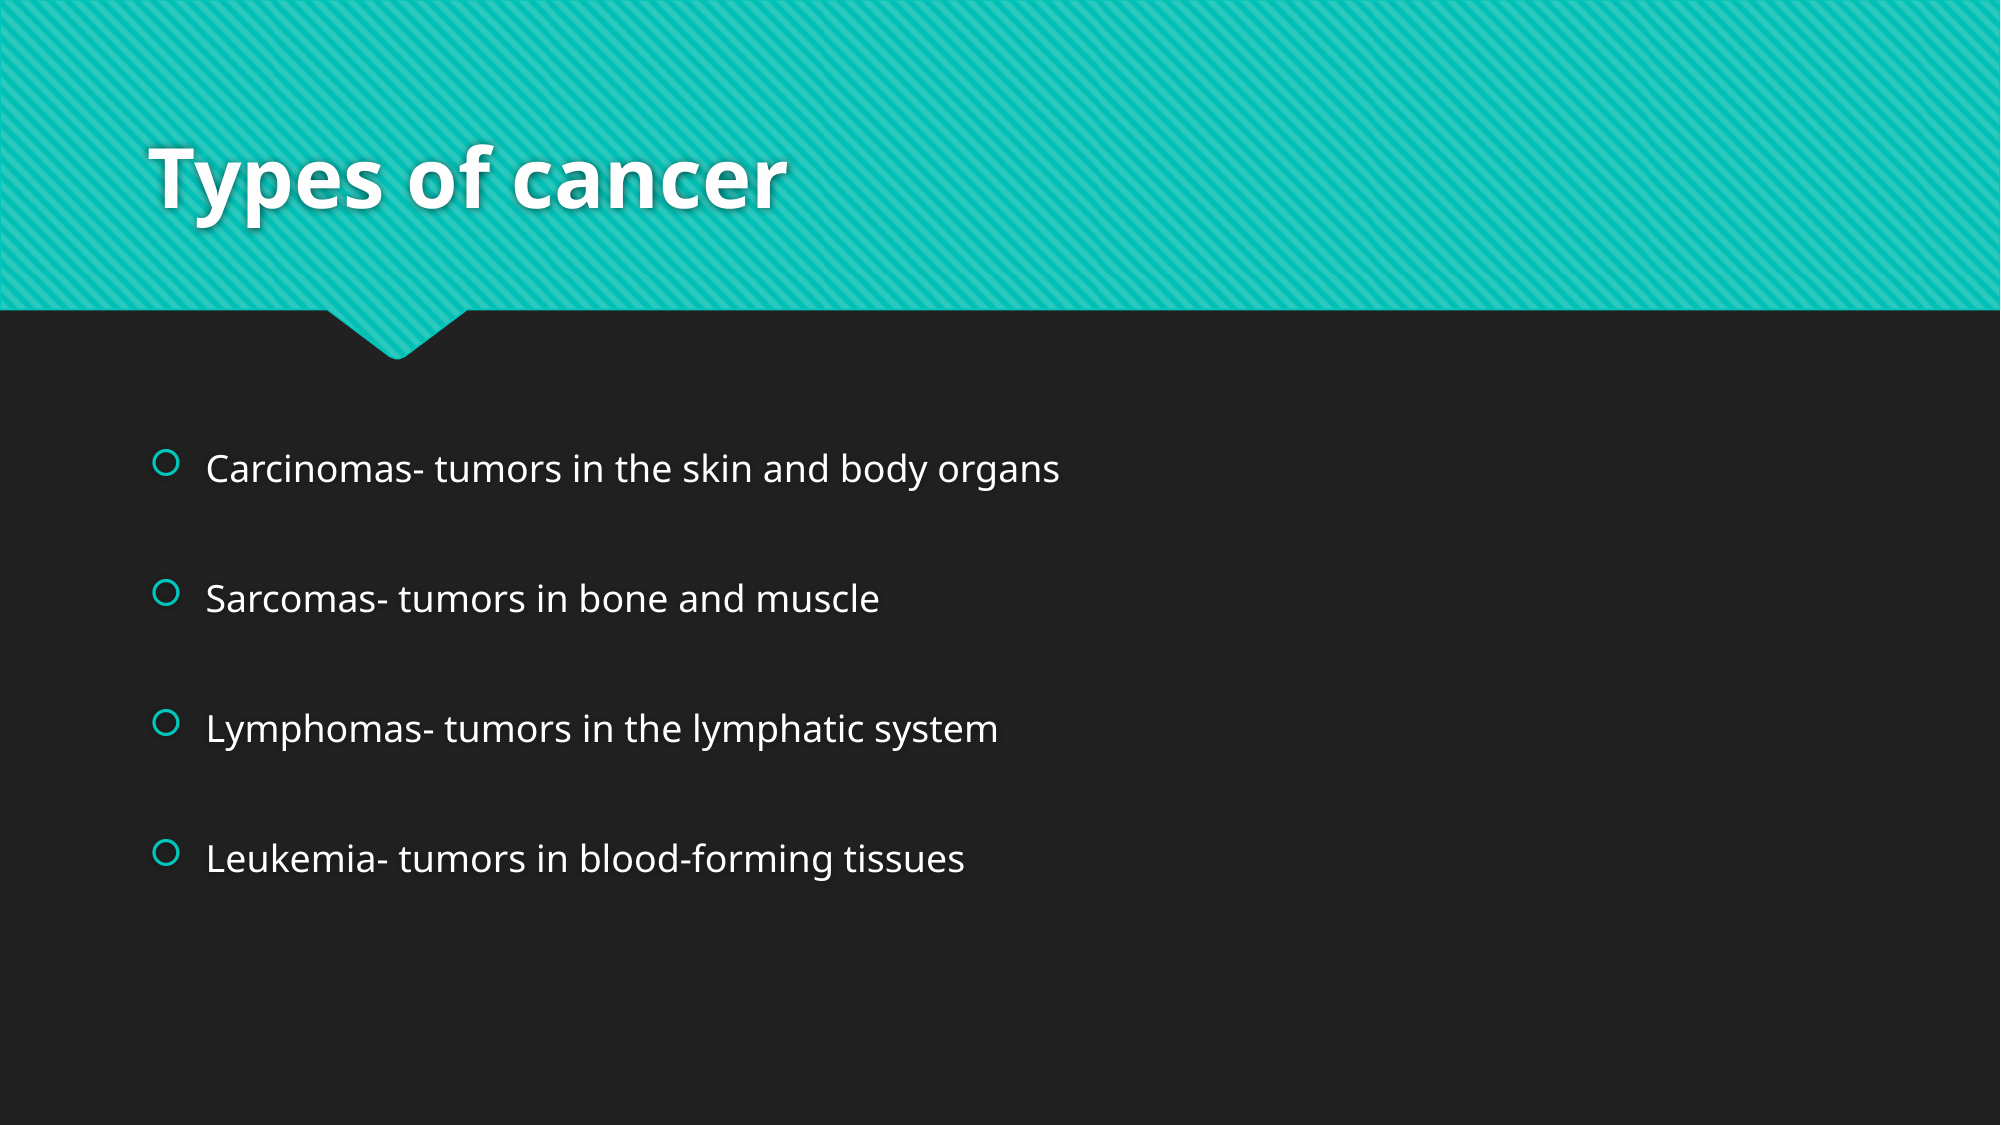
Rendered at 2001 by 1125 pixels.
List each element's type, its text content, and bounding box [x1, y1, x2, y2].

list Carcinomas- tumors in the skin and body organs Sarcomas- tumors in bone and muscle Lymphomas- tumors in the lymphatic system Leukemia- tumors in blood-forming tissues [134, 364, 1866, 962]
title Types of cancer [132, 73, 1868, 233]
